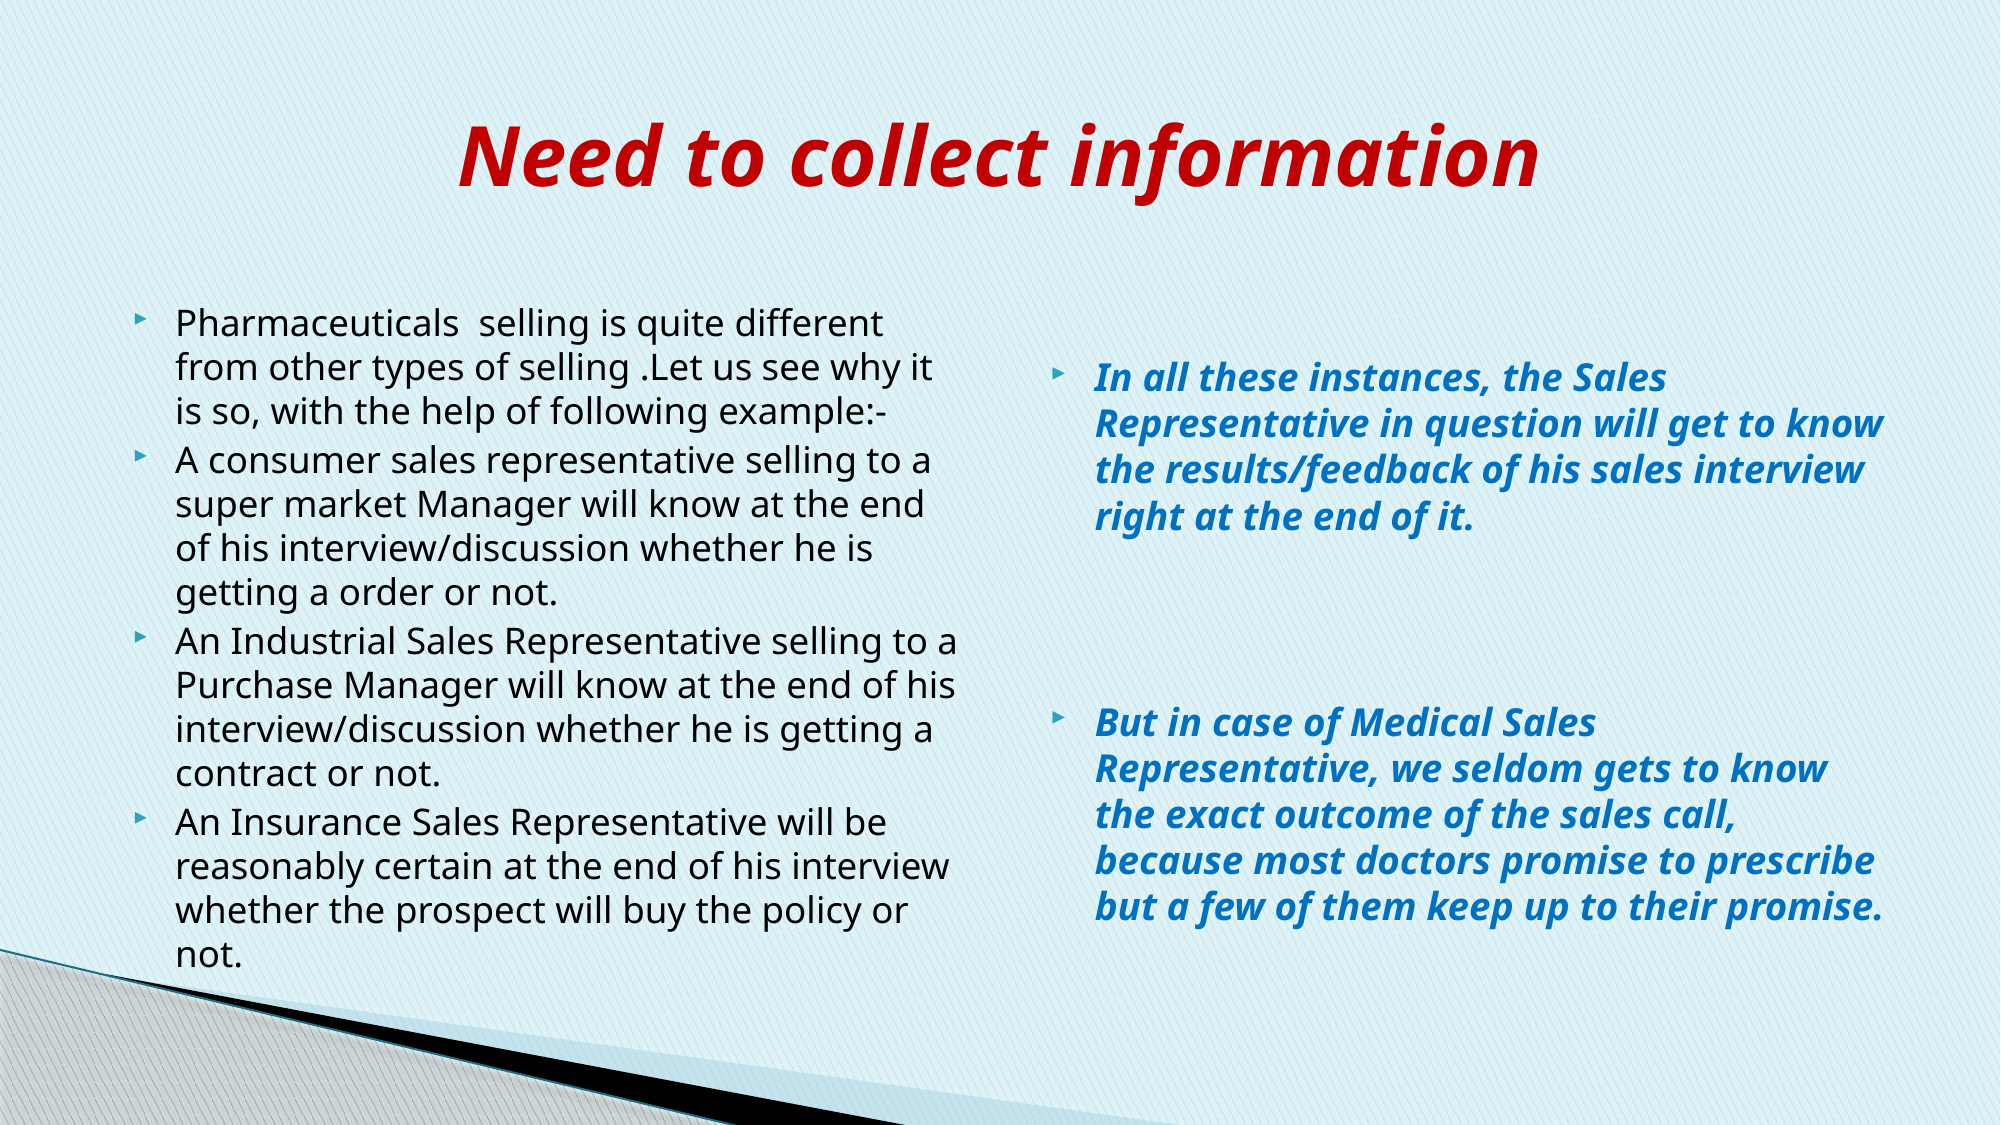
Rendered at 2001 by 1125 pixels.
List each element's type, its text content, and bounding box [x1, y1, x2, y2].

title Need to collect information [99, 45, 1900, 373]
list In all these instances, the Sales Representative in question will get to know the results/feedback of his sales interview right at the end of it. But in case of Medical Sales Representative, we seldom gets to know the exact outcome of the sales call, because most doctors promise to prescribe but a few of them keep up to their promise. [1016, 243, 1900, 986]
list Pharmaceuticals selling is quite different from other types of selling .Let us see why it is so, with the help of following example:- A consumer sales representative selling to a super market Manager will know at the end of his interview/discussion whether he is getting a order or not. An Industrial Sales Representative selling to a Purchase Manager will know at the end of his interview/discussion whether he is getting a contract or not. An Insurance Sales Representative will be reasonably certain at the end of his interview whether the prospect will buy the policy or not. [99, 373, 984, 986]
